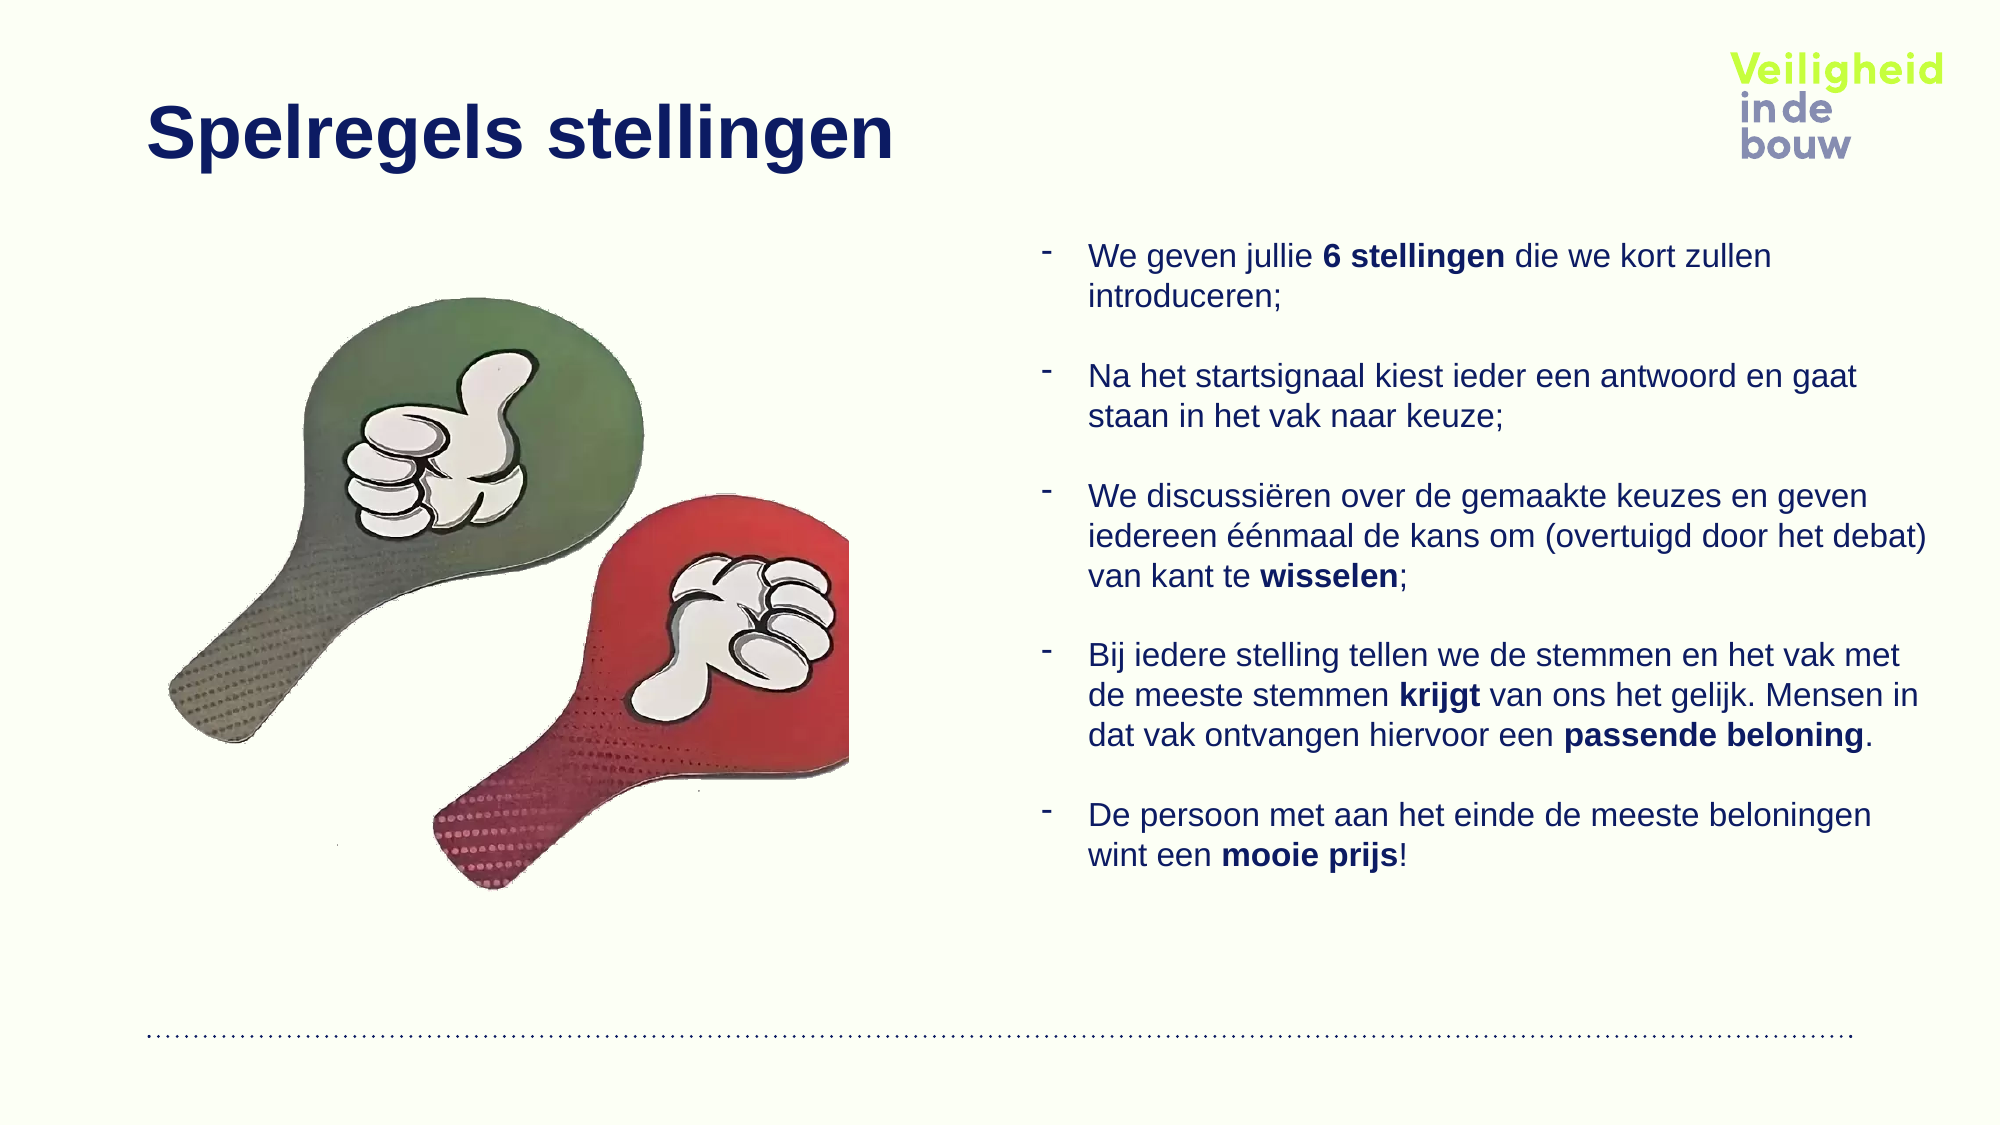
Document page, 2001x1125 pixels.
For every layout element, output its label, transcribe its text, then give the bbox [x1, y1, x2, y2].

text_box We geven jullie 6 stellingen die we kort zullen introduceren; Na het startsignaal kiest ieder een antwoord en gaat staan in het vak naar keuze; We discussiëren over de gemaakte keuzes en geven iedereen éénmaal de kans om (overtuigd door het debat) van kant te wisselen; Bij iedere stelling tellen we de stemmen en het vak met de meeste stemmen krijgt van ons het gelijk. Mensen in dat vak ontvangen hiervoor een passende beloning. De persoon met aan het einde de meeste beloningen wint een mooie prijs! [1026, 227, 1946, 881]
picture [147, 221, 849, 923]
title Spelregels stellingen [146, 88, 1706, 207]
